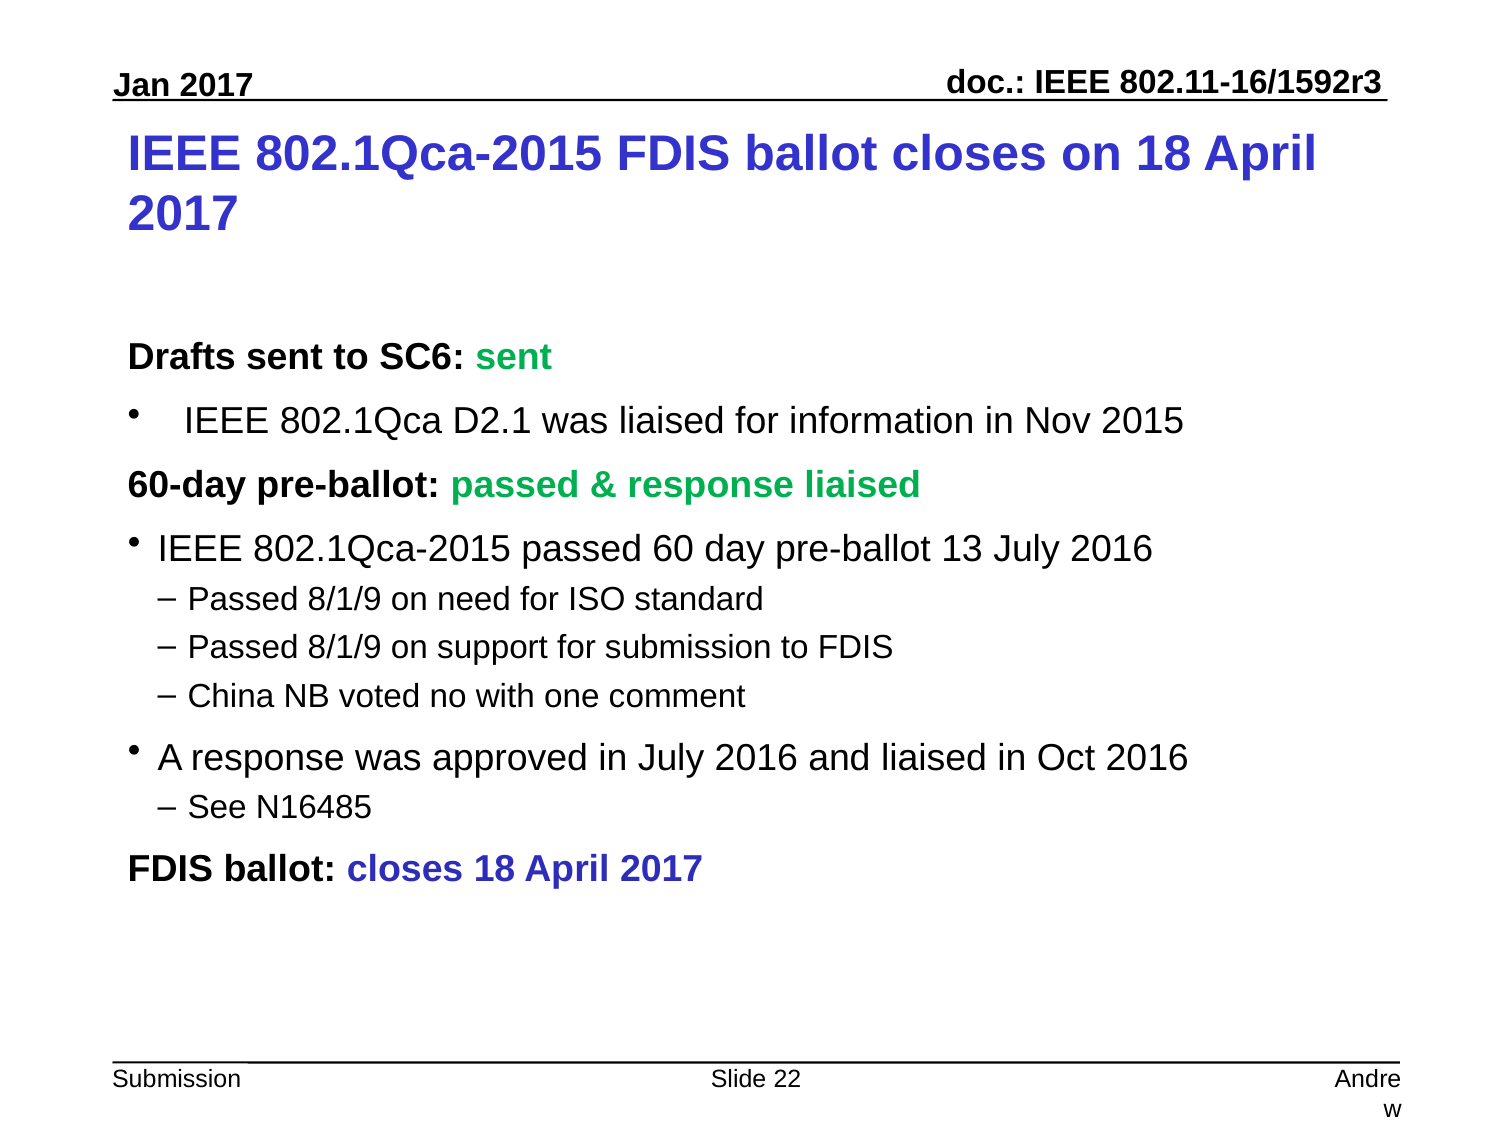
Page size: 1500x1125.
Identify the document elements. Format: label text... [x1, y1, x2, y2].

footer Andrew Myles, Cisco [1320, 1061, 1402, 1093]
slide_number Slide 22 [709, 1061, 803, 1093]
title IEEE 802.1Qca-2015 FDIS ballot closes on 18 April 2017 [112, 112, 1388, 288]
list Drafts sent to SC6: sent IEEE 802.1Qca D2.1 was liaised for information in Nov 2015 60-day pre-ballot: passed & response liaised IEEE 802.1Qca-2015 passed 60 day pre-ballot 13 July 2016 Passed 8/1/9 on need for ISO standard Passed 8/1/9 on support for submission to FDIS China NB voted no with one comment A response was approved in July 2016 and liaised in Oct 2016 See N16485 FDIS ballot: closes 18 April 2017 [112, 324, 1388, 1000]
